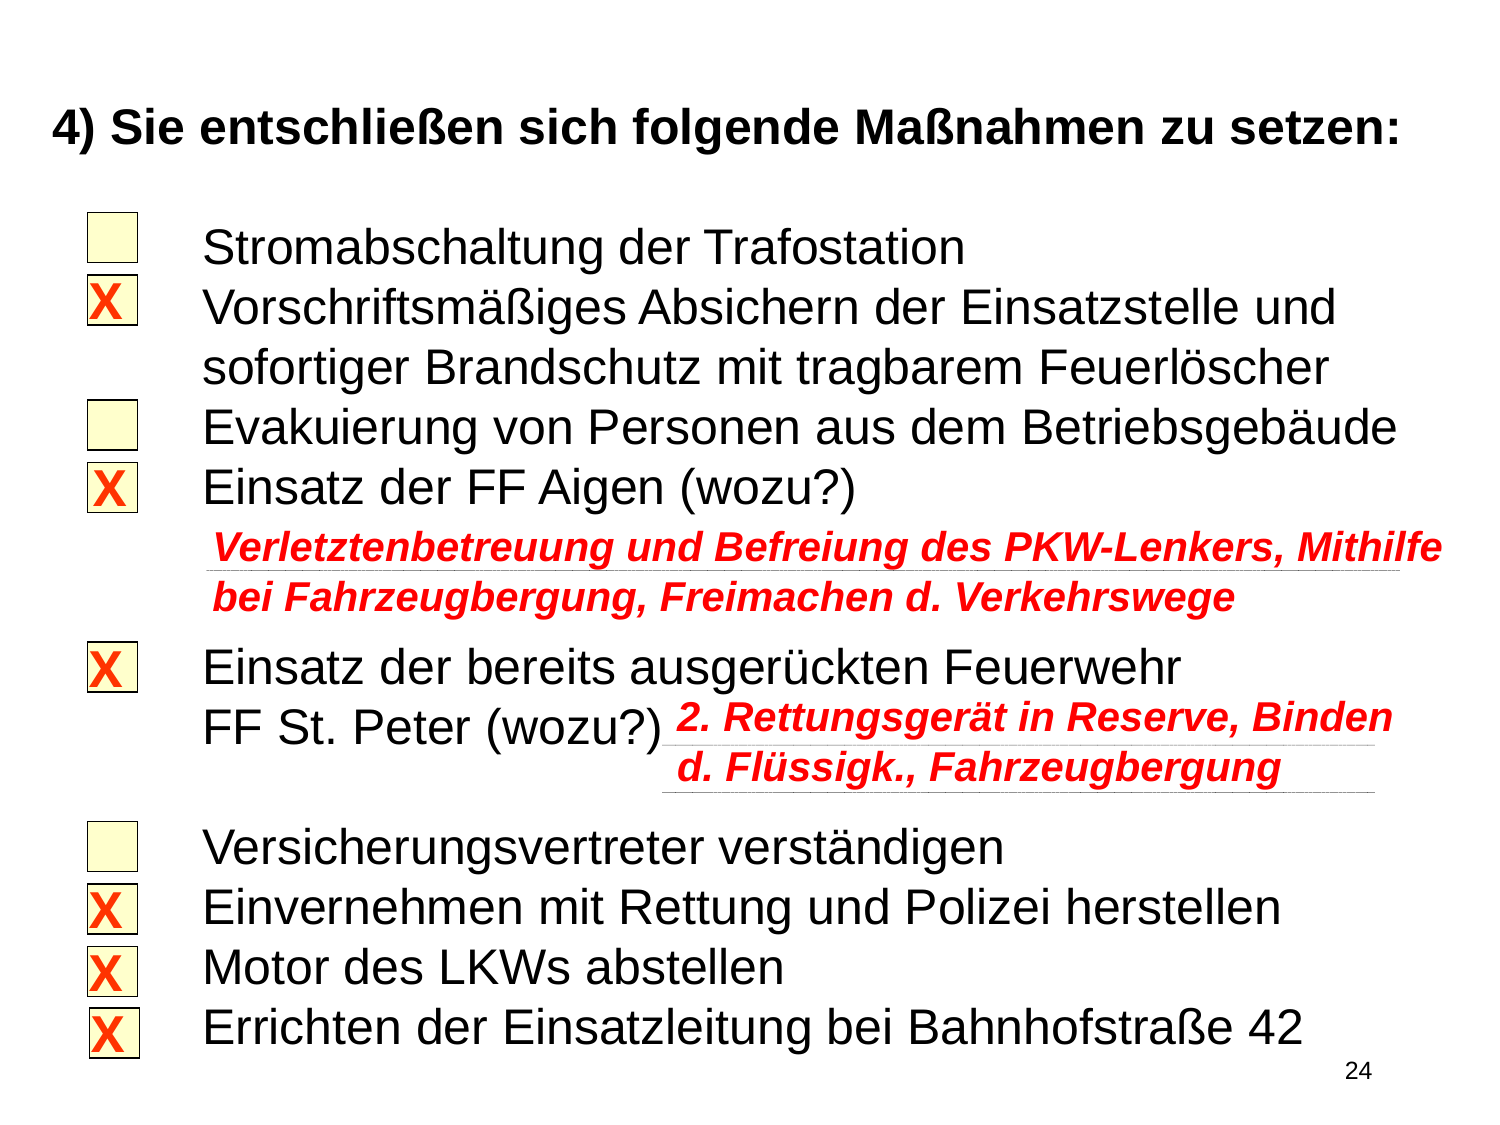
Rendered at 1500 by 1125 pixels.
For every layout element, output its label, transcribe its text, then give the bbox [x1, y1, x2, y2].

text_box X [75, 871, 125, 933]
text_box 2. Rettungsgerät in Reserve, Binden d. Flüssigk., Fahrzeugbergung [662, 682, 1425, 798]
text_box Verletztenbetreuung und Befreiung des PKW-Lenkers, Mithilfe bei Fahrzeugbergung, Freimachen d. Verkehrswege [197, 512, 1463, 628]
text_box [127, 1007, 140, 1058]
text_box X [75, 629, 125, 705]
text_box 4) Sie entschließen sich folgende Maßnahmen zu setzen: Stromabschaltung der Trafostation Vorschriftsmäßiges Absichern der Einsatzstelle und sofortiger Brandschutz mit tragbarem Feuerlöscher Evakuierung von Personen aus dem Betriebsgebäude Einsatz der FF Aigen (wozu?) Einsatz der bereits ausgerückten Feuerwehr FF St. Peter (wozu?) Versicherungsvertreter verständigen Einvernehmen mit Rettung und Polizei herstellen Motor des LKWs abstellen Errichten der Einsatzleitung bei Bahnhofstraße 42 [37, 87, 1500, 1063]
text_box [125, 275, 138, 325]
text_box X [78, 449, 129, 524]
text_box [87, 399, 138, 450]
text_box [125, 883, 138, 934]
slide_number 24 [1281, 1046, 1388, 1092]
text_box [125, 642, 138, 693]
text_box X [76, 995, 127, 1071]
text_box [125, 946, 138, 997]
text_box X [75, 262, 125, 338]
text_box X [75, 933, 125, 1009]
text_box [87, 212, 138, 263]
text_box [87, 821, 138, 872]
text_box [129, 462, 138, 513]
